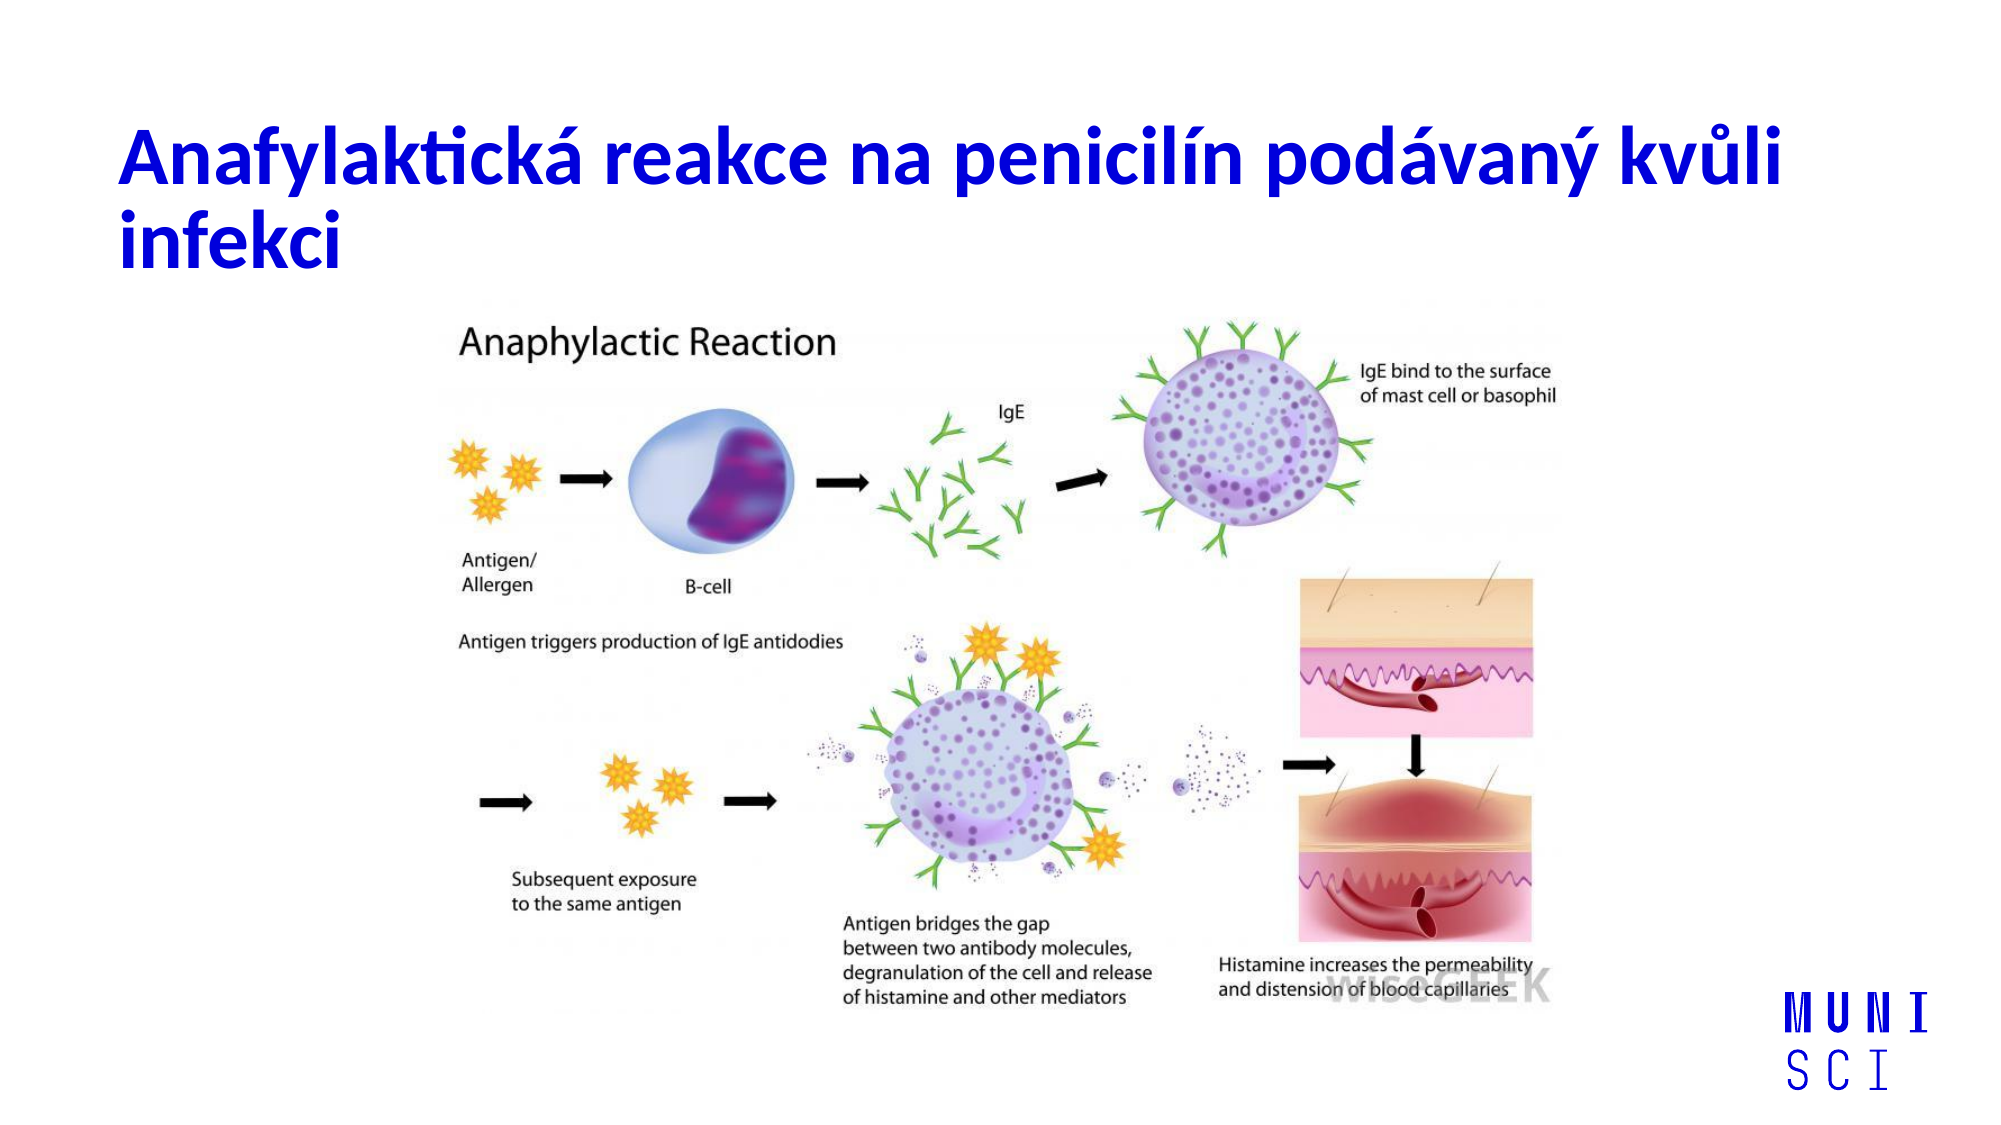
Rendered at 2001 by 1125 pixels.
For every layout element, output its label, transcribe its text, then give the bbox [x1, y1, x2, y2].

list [438, 299, 1562, 1014]
title Anafylaktická reakce na penicilín podávaný kvůli infekci [118, 118, 1883, 193]
